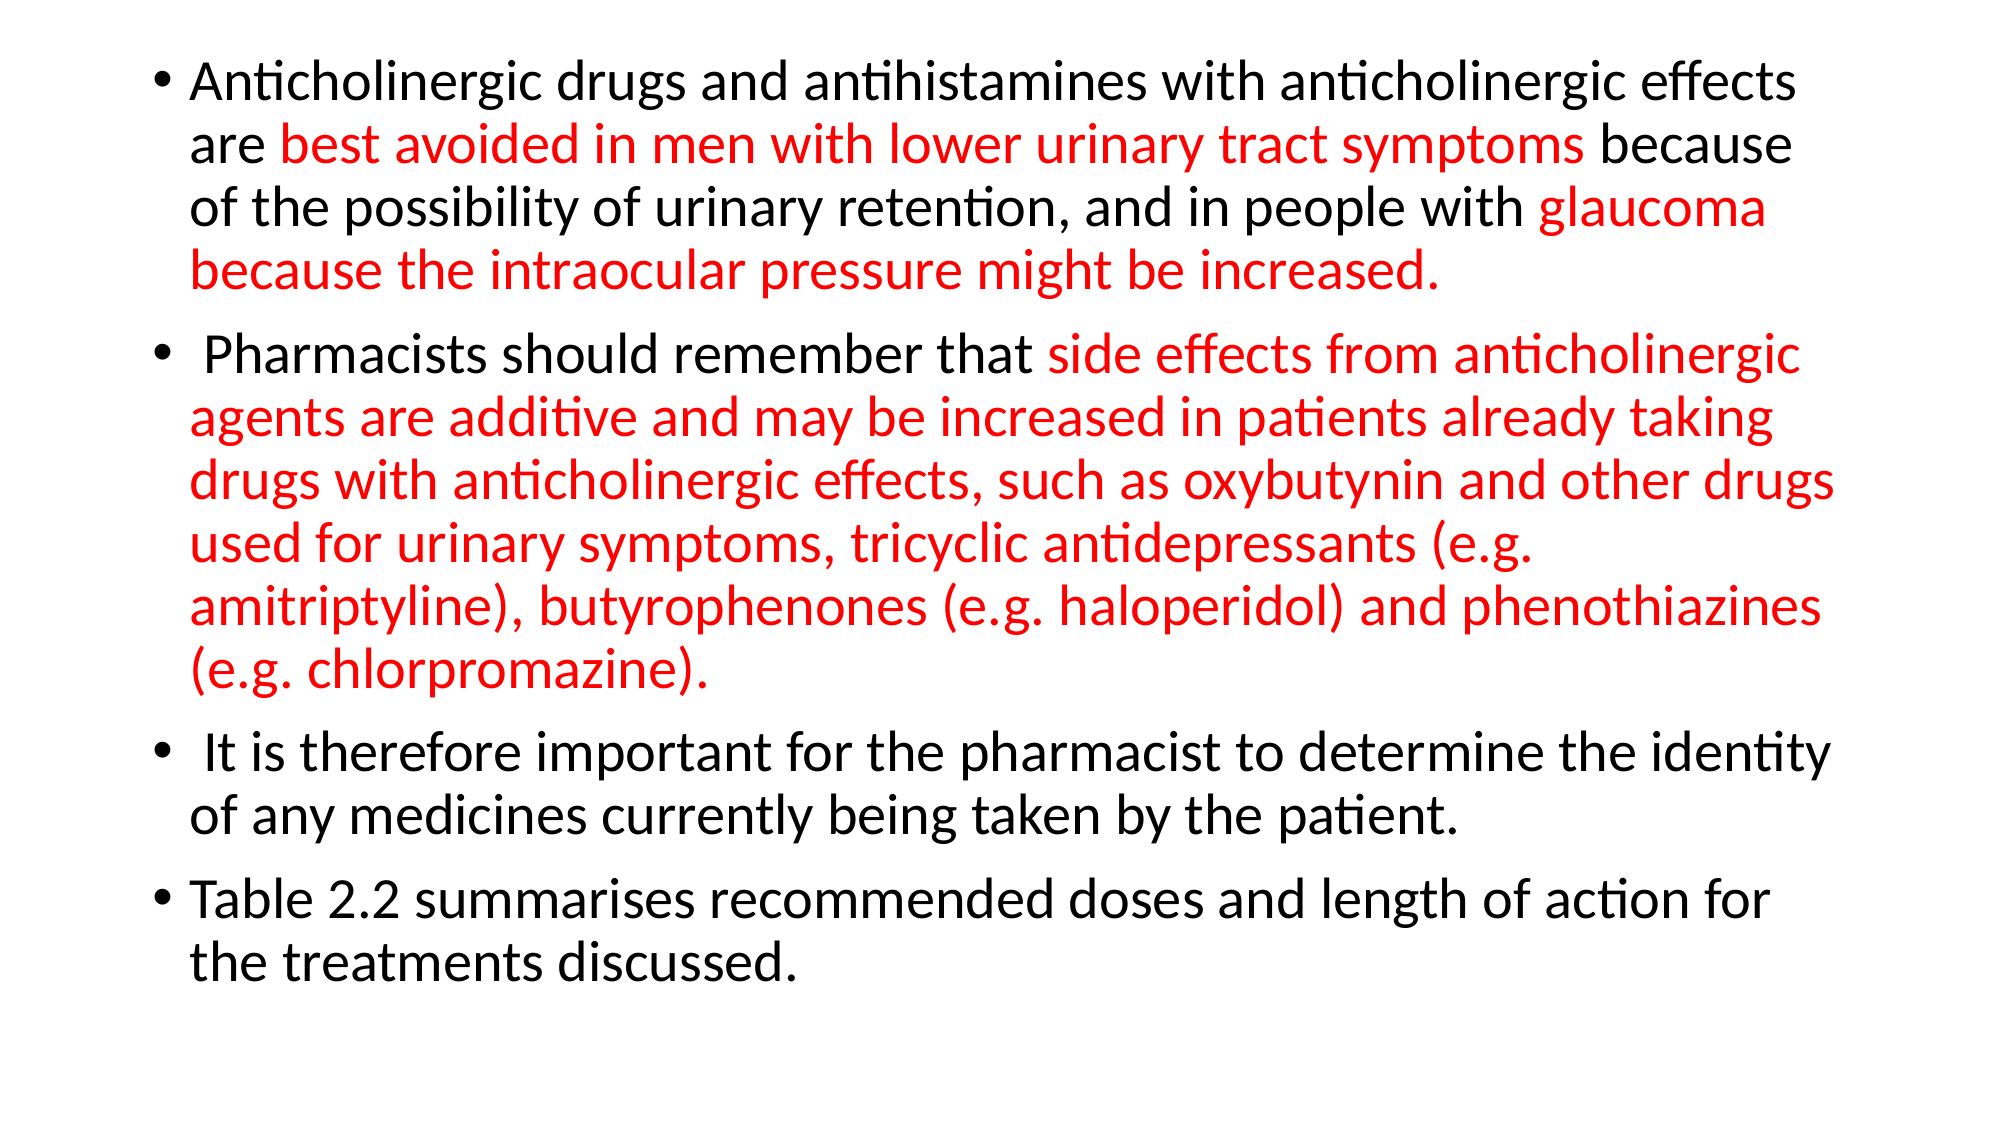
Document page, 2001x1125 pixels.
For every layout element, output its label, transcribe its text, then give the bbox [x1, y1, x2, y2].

list Anticholinergic drugs and antihistamines with anticholinergic effects are best avoided in men with lower urinary tract symptoms because of the possibility of urinary retention, and in people with glaucoma because the intraocular pressure might be increased. Pharmacists should remember that side effects from anticholinergic agents are additive and may be increased in patients already taking drugs with anticholinergic effects, such as oxybutynin and other drugs used for urinary symptoms, tricyclic antidepressants (e.g. amitriptyline), butyrophenones (e.g. haloperidol) and phenothiazines (e.g. chlorpromazine). It is therefore important for the pharmacist to determine the identity of any medicines currently being taken by the patient. Table 2.2 summarises recommended doses and length of action for the treatments discussed. [137, 42, 1863, 1014]
